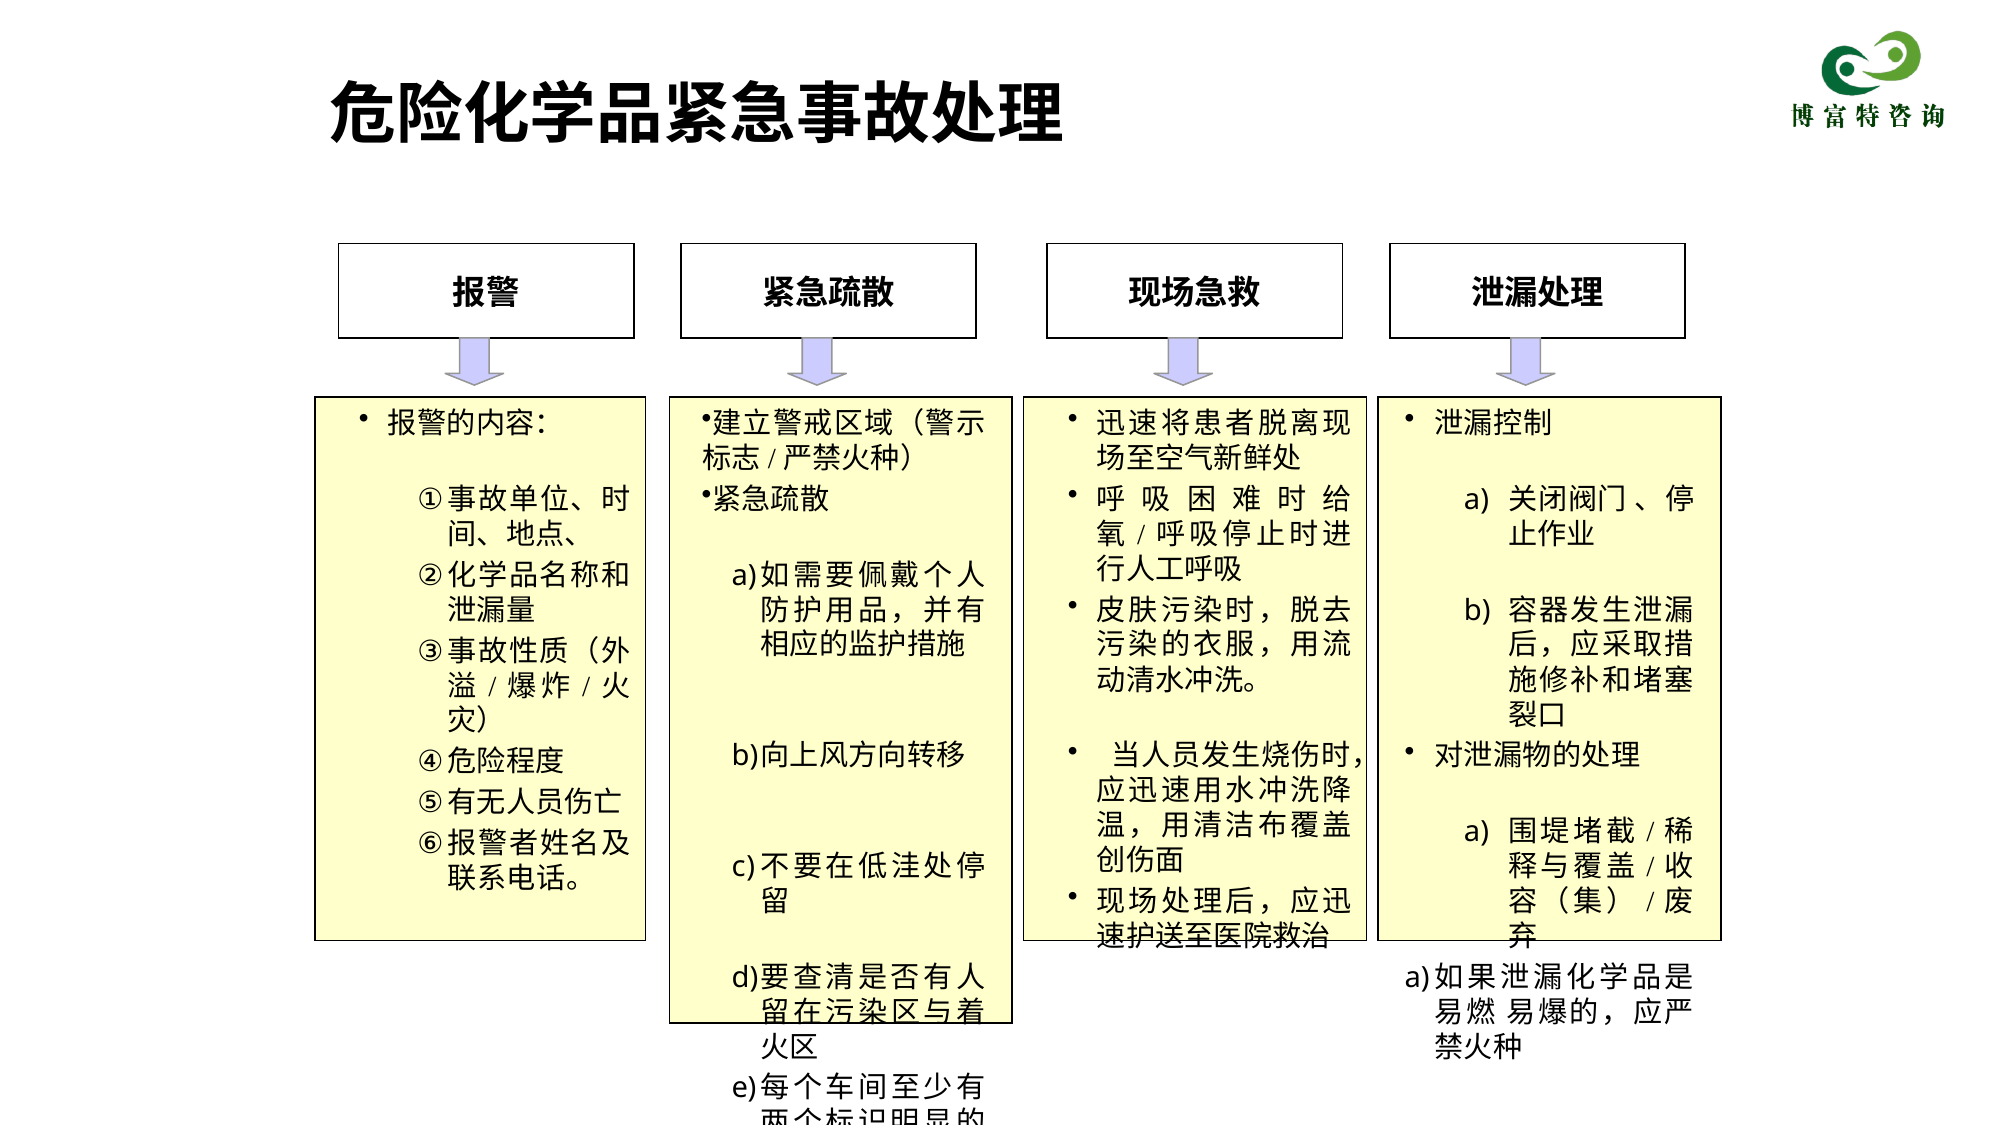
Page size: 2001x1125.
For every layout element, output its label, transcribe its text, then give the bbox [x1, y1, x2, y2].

text_box 泄漏控制 关闭阀门 、停止作业 容器发生泄漏后，应采取措施修补和堵塞裂口 对泄漏物的处理 围堤堵截/稀释与覆盖/收容（集）/废弃 如果泄漏化学品是易燃 易爆的，应严禁火种 [1389, 397, 1709, 1120]
text_box [787, 337, 847, 386]
text_box [1496, 337, 1556, 386]
text_box 危险化学品紧急事故处理 [314, 54, 1587, 168]
text_box 报警 [338, 243, 634, 338]
text_box [1153, 337, 1213, 386]
text_box 迅速将患者脱离现场至空气新鲜处 呼吸困难时给氧/呼吸停止时进行人工呼吸 皮肤污染时，脱去污染的衣服，用流动清水冲洗。 当人员发生烧伤时，应迅速用水冲洗降温，用清洁布覆盖创伤面 现场处理后，应迅速护送至医院救治 [1023, 397, 1367, 960]
text_box 紧急疏散 [680, 243, 977, 338]
picture [1772, 30, 1969, 131]
text_box [1001, 397, 1012, 1024]
text_box [444, 337, 504, 386]
text_box 泄漏处理 [1389, 243, 1686, 338]
text_box 报警的内容： 事故单位、时间、地点、 化学品名称和 泄漏量 事故性质（外溢/爆炸/火灾） 危险程度 有无人员伤亡 报警者姓名及联系电话。 [314, 397, 646, 1021]
text_box [1709, 397, 1721, 941]
text_box 现场急救 [1047, 243, 1343, 338]
text_box [1378, 397, 1389, 941]
text_box 建立警戒区域（警示标志/严禁火种） 紧急疏散 如需要佩戴个人防护用品，并有相应的监护措施 向上风方向转移 不要在低洼处停留 要查清是否有人留在污染区与着火区 每个车间至少有两个标识明显的紧急出口 [657, 397, 1001, 1125]
text_box [646, 397, 657, 463]
